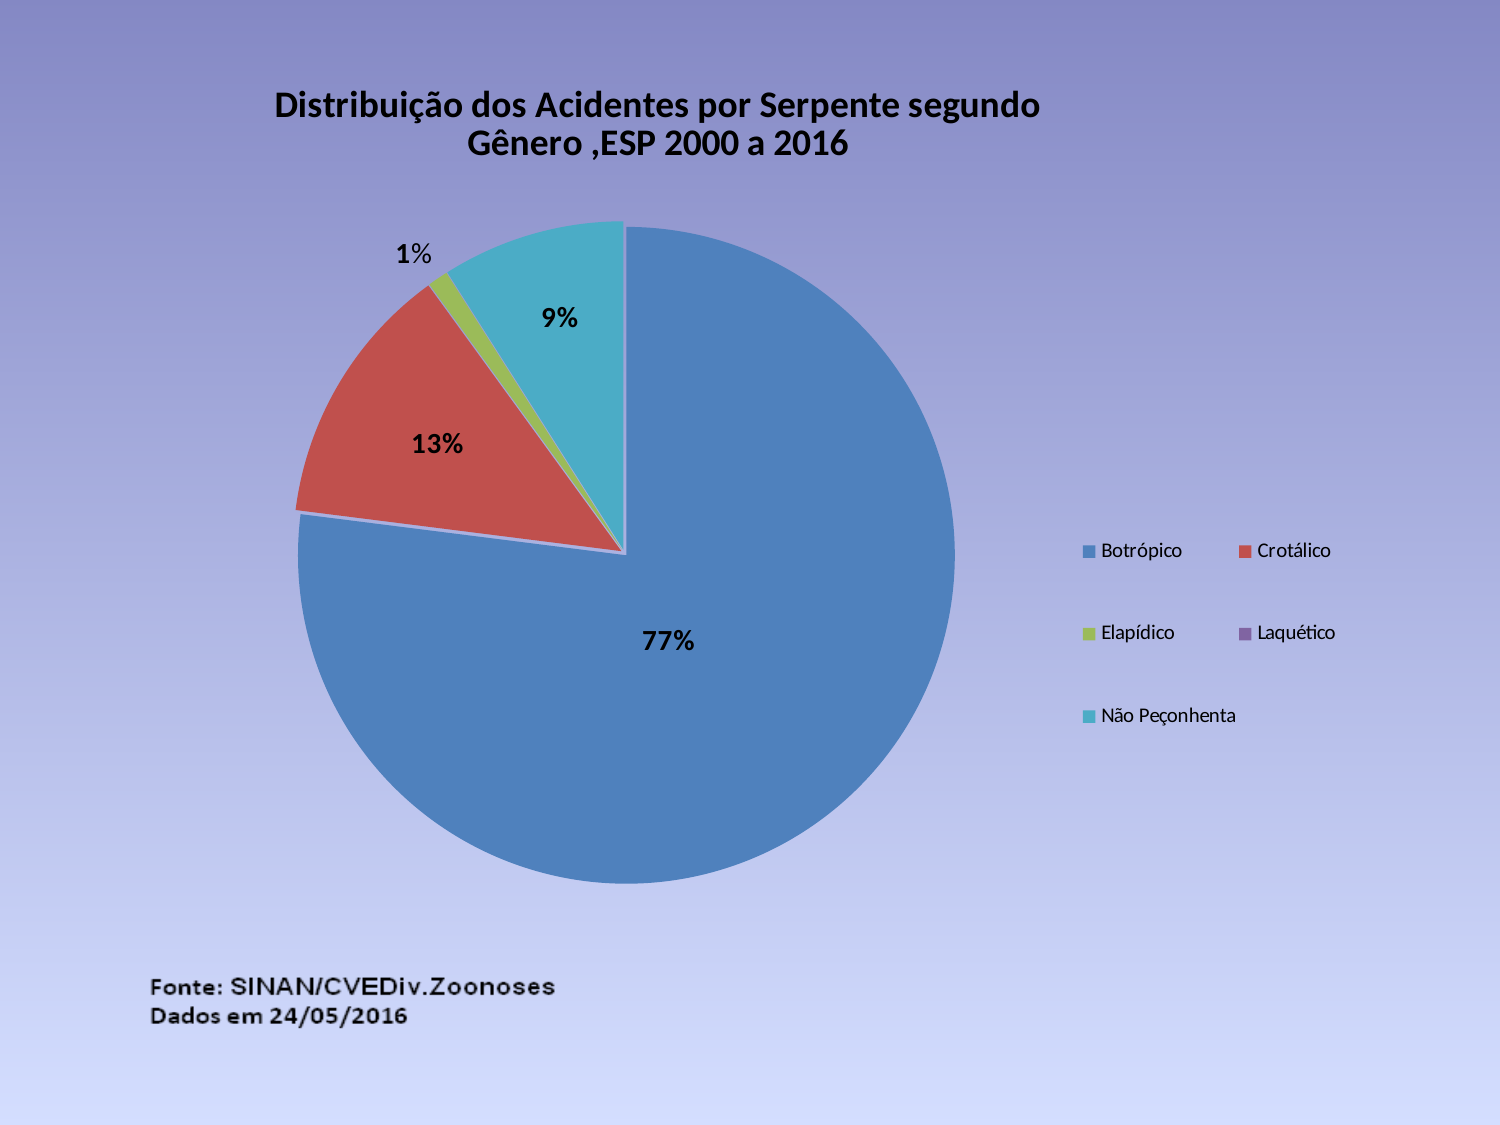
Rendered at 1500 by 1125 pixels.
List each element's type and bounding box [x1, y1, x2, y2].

chart [100, 77, 1365, 1047]
